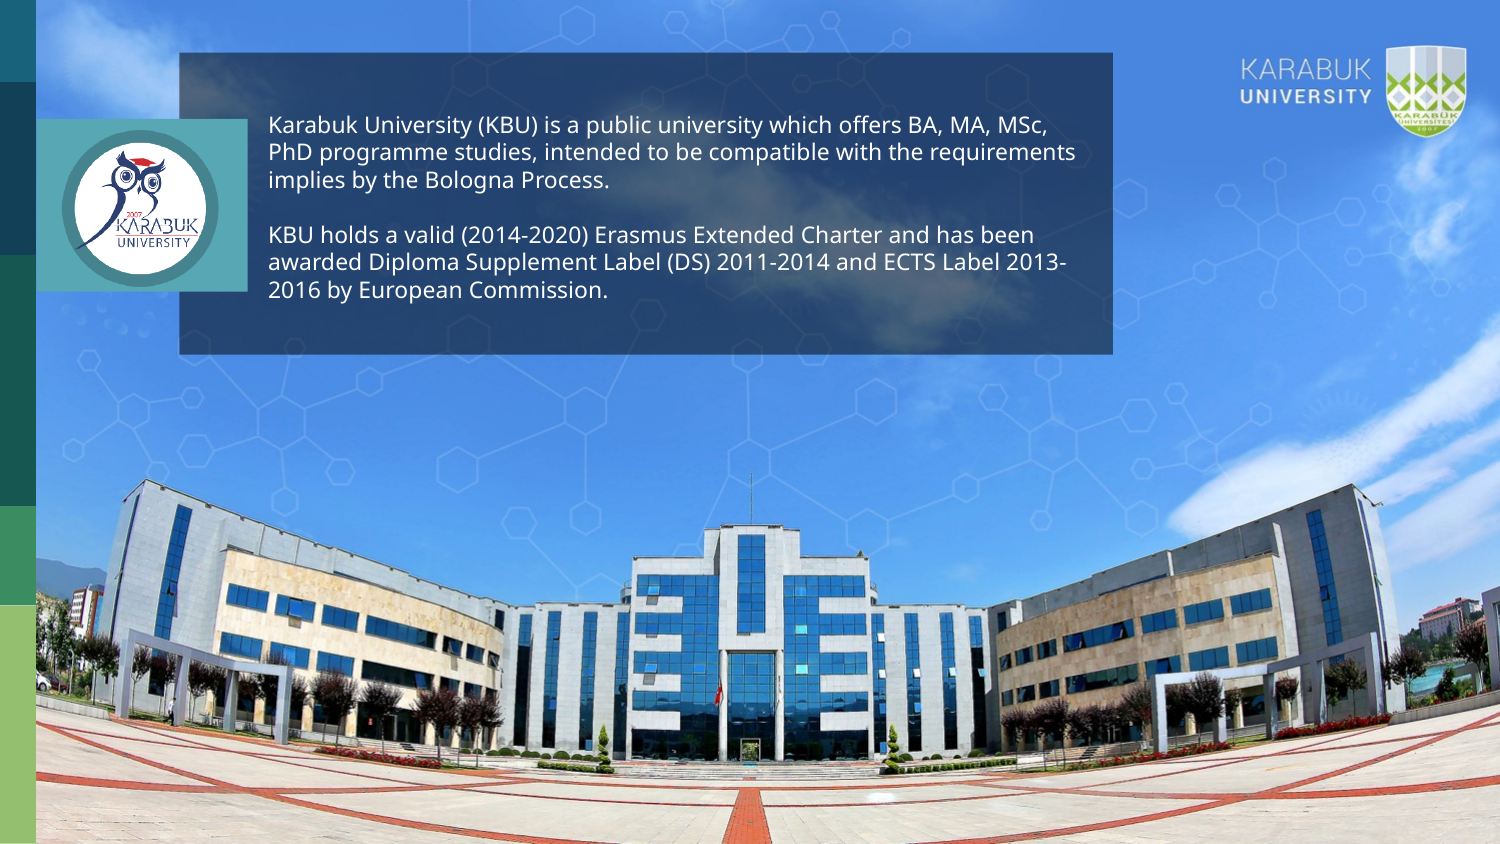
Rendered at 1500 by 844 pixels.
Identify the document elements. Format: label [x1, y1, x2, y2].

picture [35, 0, 1500, 844]
text_box [36, 52, 1114, 355]
